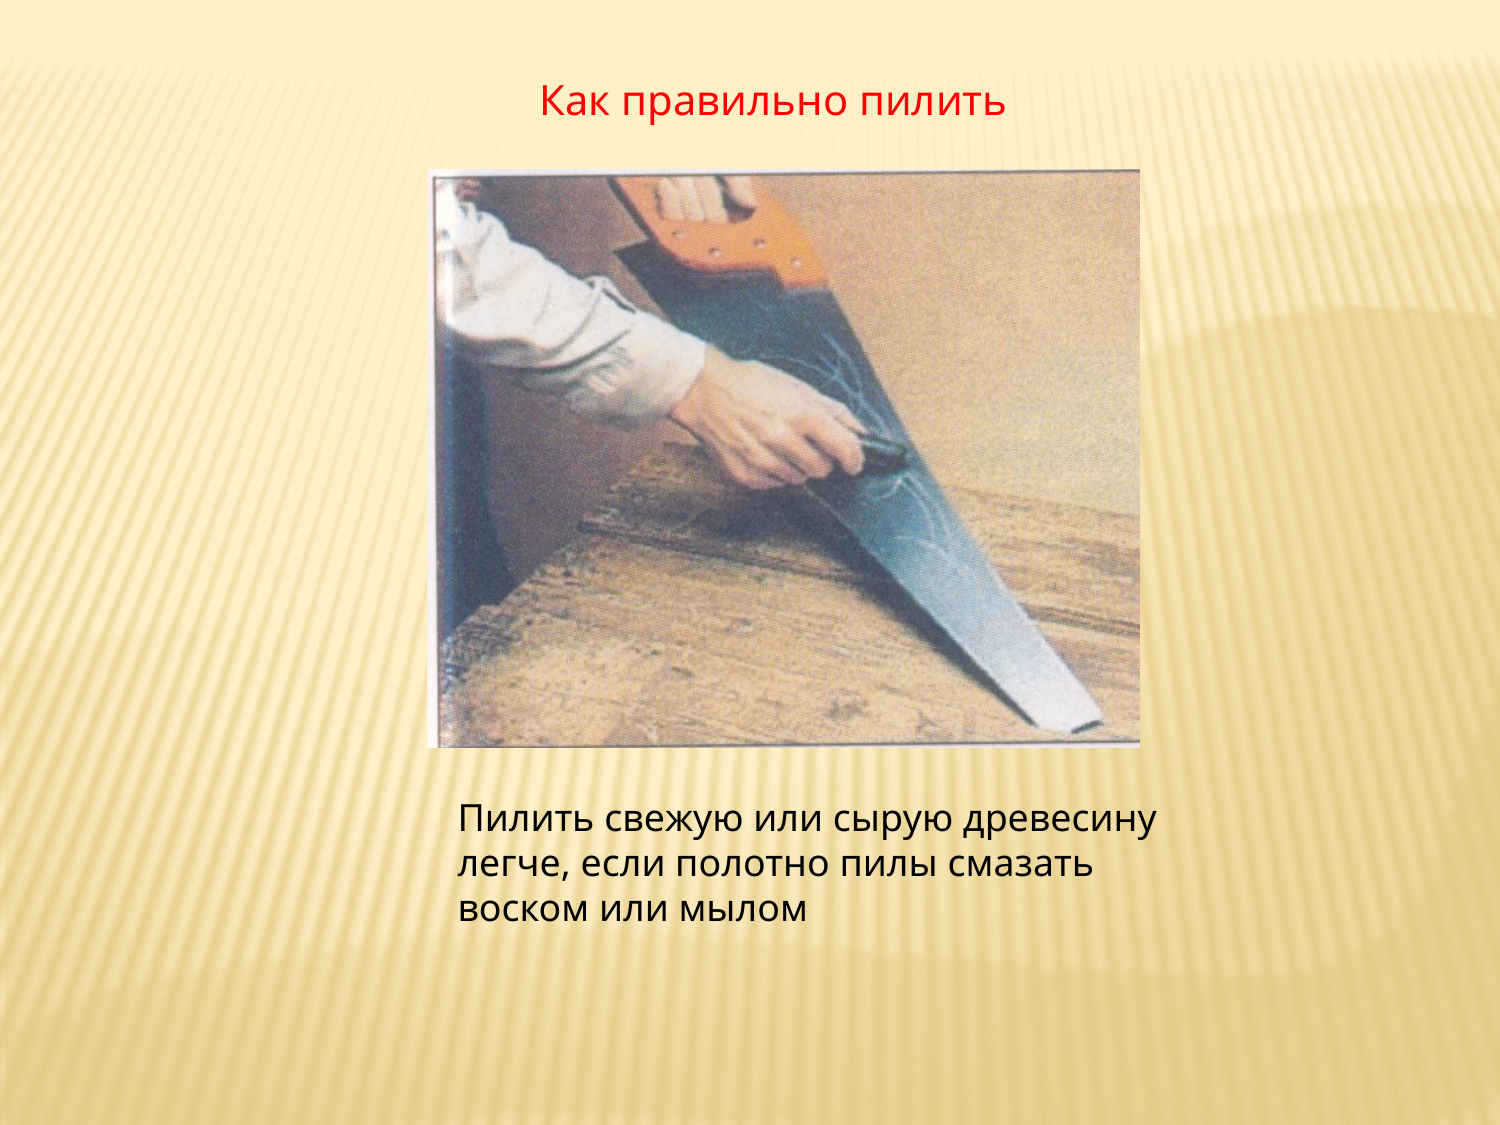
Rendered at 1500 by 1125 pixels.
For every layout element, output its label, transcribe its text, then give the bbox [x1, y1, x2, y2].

picture [426, 169, 1141, 748]
text_box Как правильно пилить [301, 66, 1247, 132]
text_box Пилить свежую или сырую древесину легче, если полотно пилы смазать воском или мылом [442, 786, 1247, 937]
